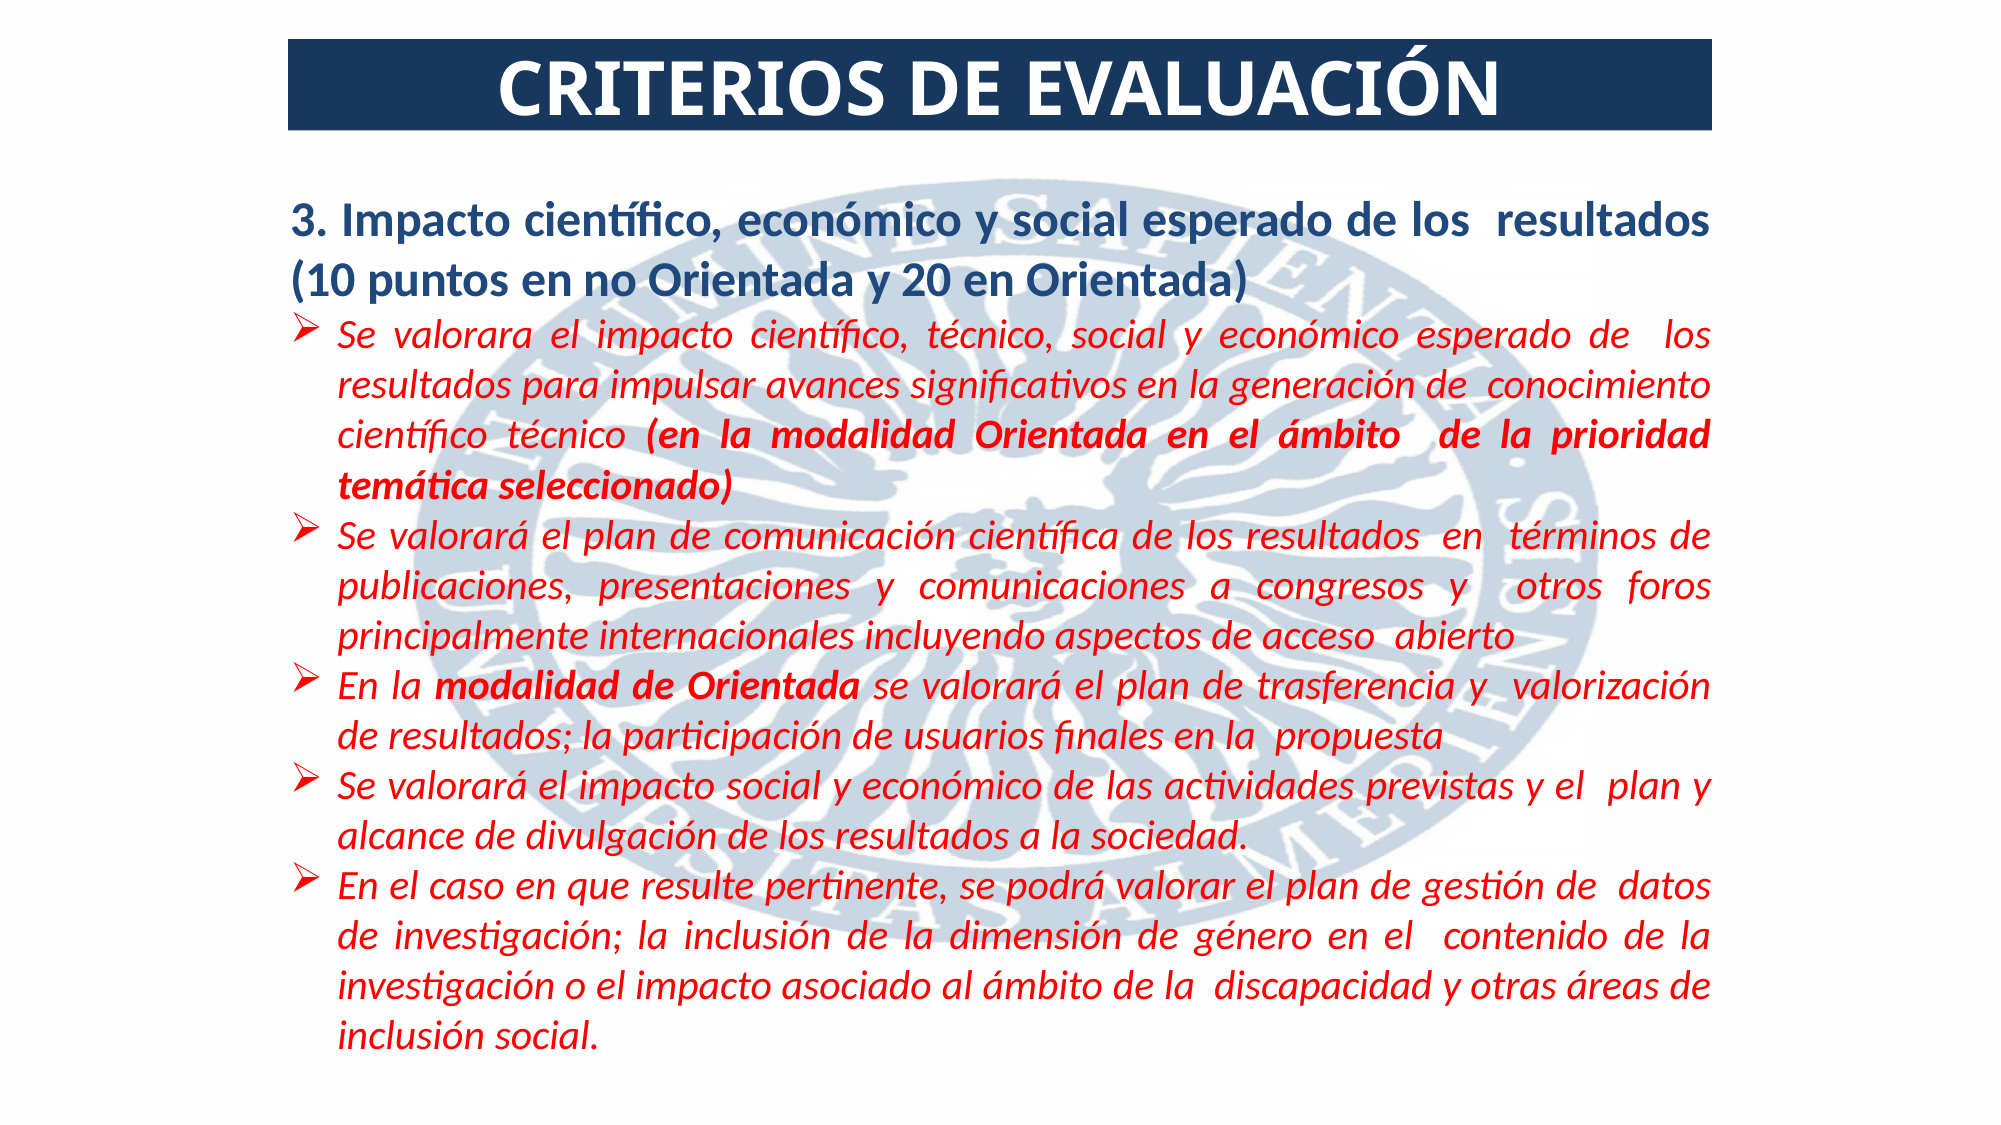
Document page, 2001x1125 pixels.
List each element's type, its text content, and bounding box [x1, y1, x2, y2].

text_box CRITERIOS DE EVALUACIÓN [288, 39, 1712, 131]
text_box 3. Impacto científico, económico y social esperado de los resultados (10 puntos en no Orientada y 20 en Orientada) Se valorara el impacto científico, técnico, social y económico esperado de los resultados para impulsar avances significativos en la generación de conocimiento científico técnico (en la modalidad Orientada en el ámbito de la prioridad temática seleccionado) Se valorará el plan de comunicación científica de los resultados en términos de publicaciones, presentaciones y comunicaciones a congresos y otros foros principalmente internacionales incluyendo aspectos de acceso abierto En la modalidad de Orientada se valorará el plan de trasferencia y valorización de resultados; la participación de usuarios finales en la propuesta Se valorará el impacto social y económico de las actividades previstas y el plan y alcance de divulgación de los resultados a la sociedad. En el caso en que resulte pertinente, se podrá valorar el plan de gestión de datos de investigación; la inclusión de la dimensión de género en el contenido de la investigación o el impacto asociado al ámbito de la discapacidad y otras áreas de inclusión social. [288, 184, 1712, 1058]
